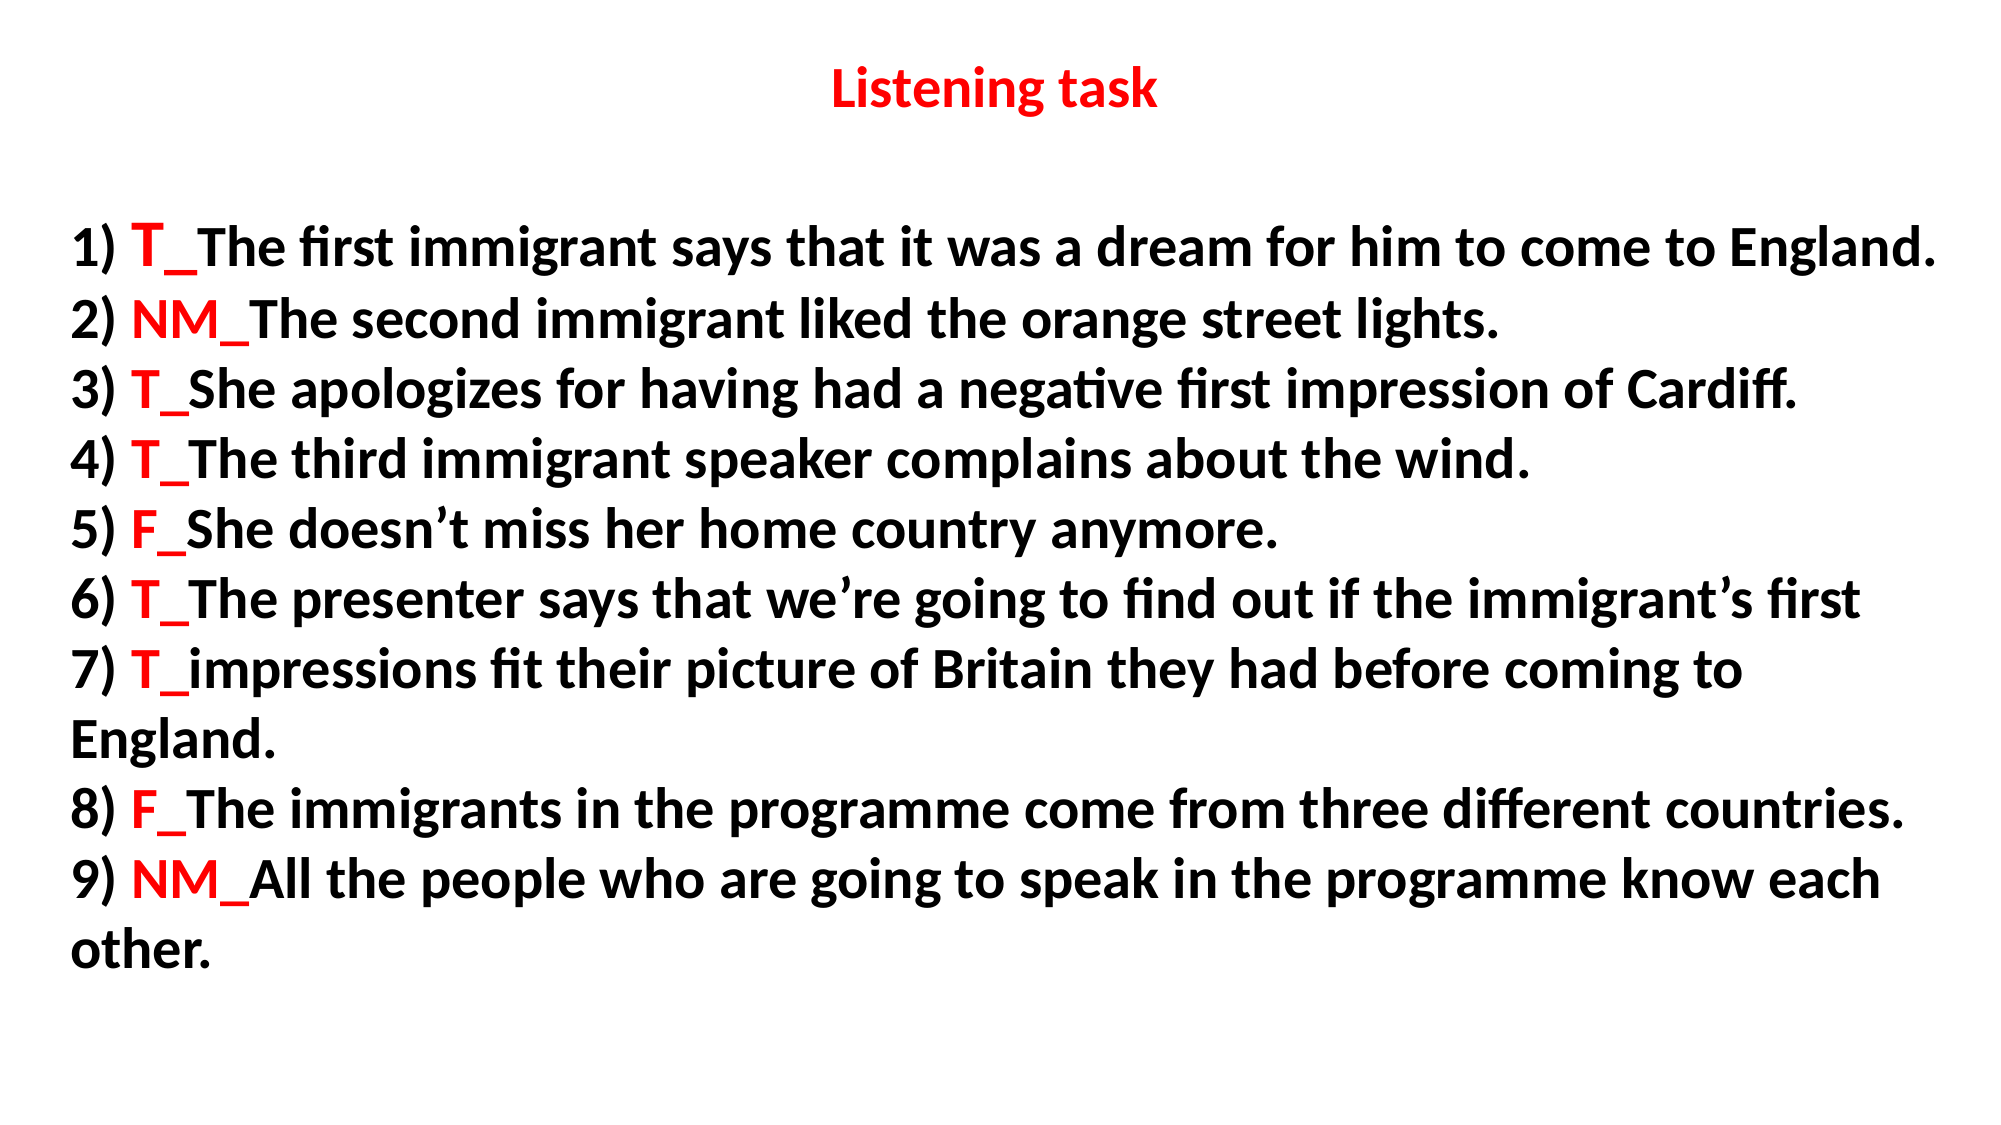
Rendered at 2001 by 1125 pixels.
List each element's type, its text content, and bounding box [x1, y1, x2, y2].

text_box 1) T_The first immigrant says that it was a dream for him to come to England. 2) NM_The second immigrant liked the orange street lights. 3) T_She apologizes for having had a negative first impression of Cardiff. 4) T_The third immigrant speaker complains about the wind. 5) F_She doesn’t miss her home country anymore. 6) T_The presenter says that we’re going to find out if the immigrant’s first 7) T_impressions fit their picture of Britain they had before coming to England. 8) F_The immigrants in the programme come from three different countries. 9) NM_All the people who are going to speak in the programme know each other. [55, 192, 1958, 988]
text_box Listening task [106, 41, 1883, 127]
